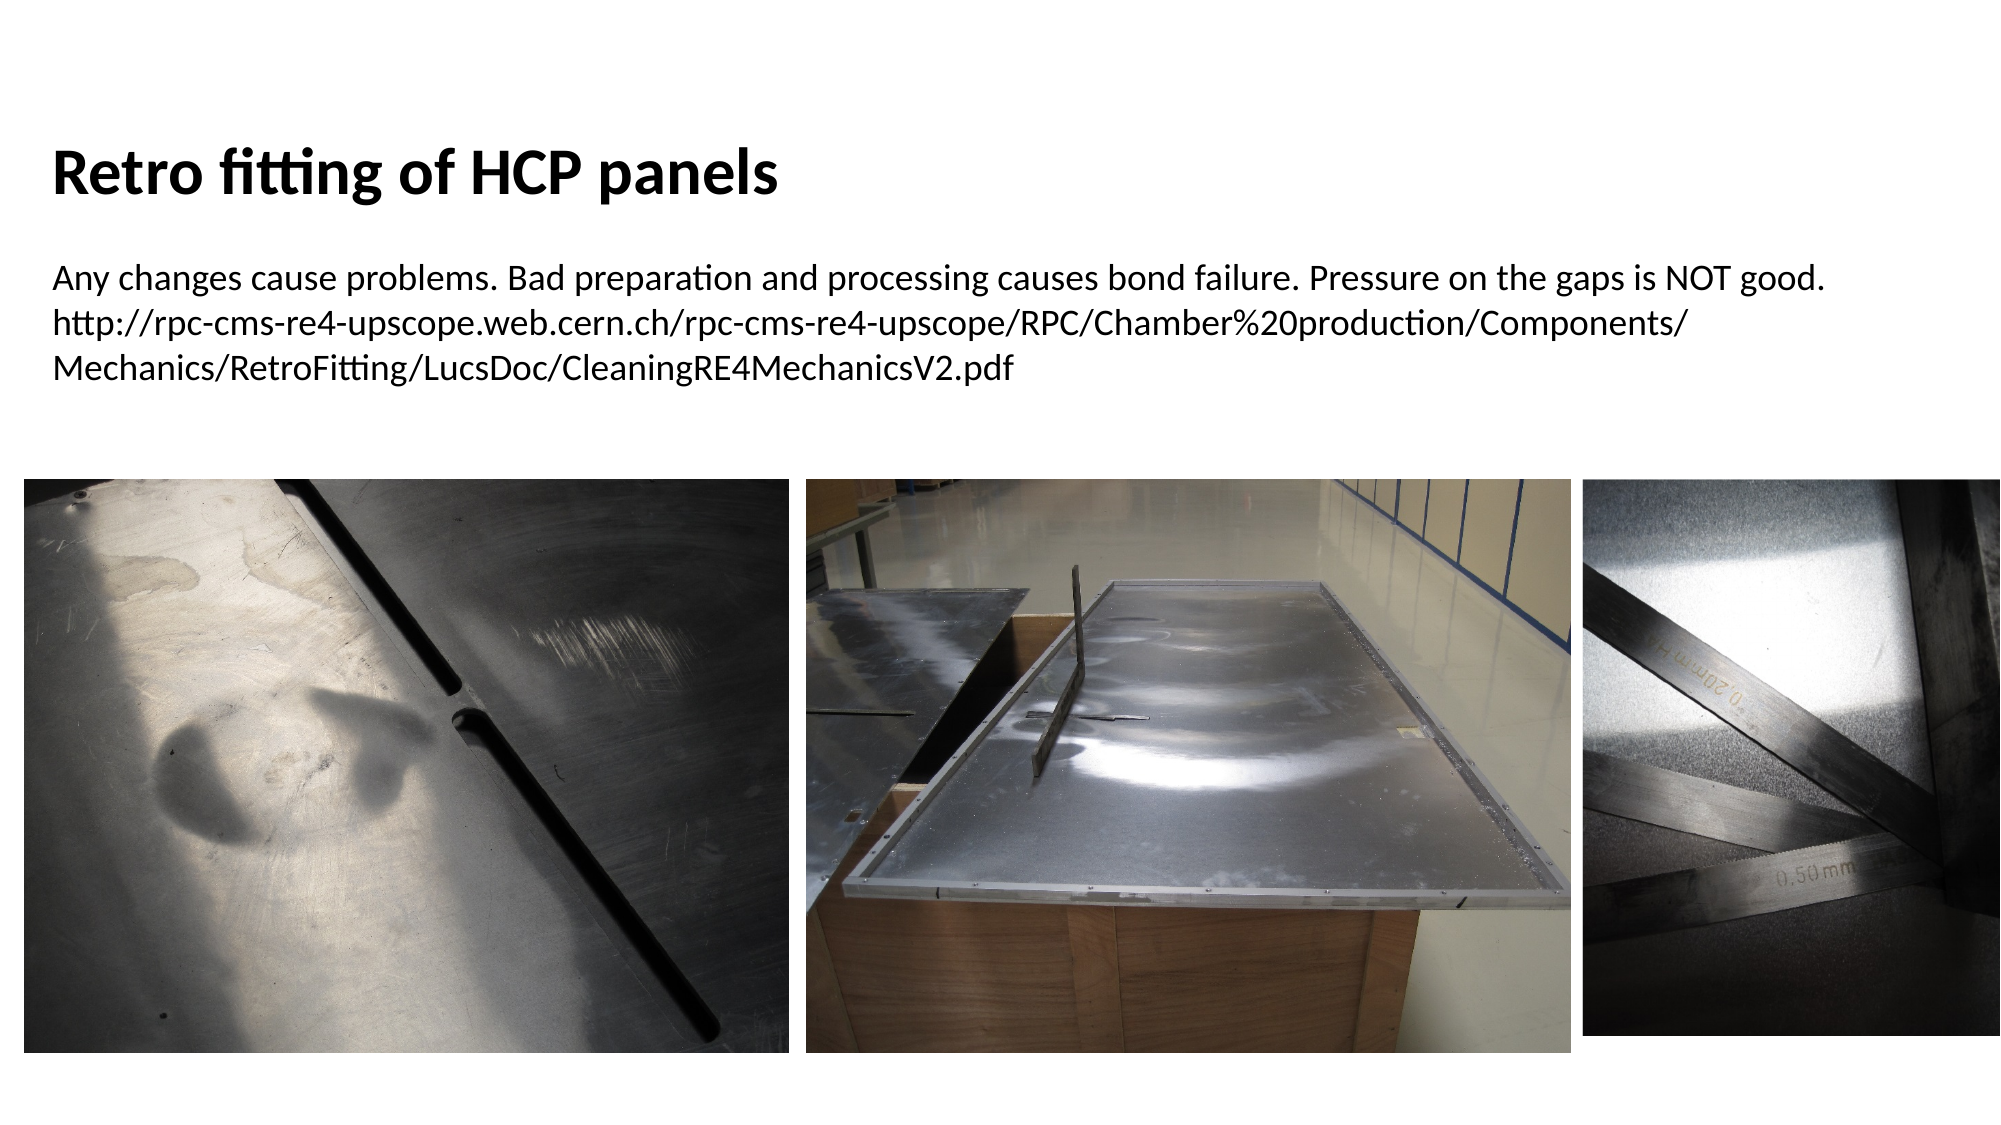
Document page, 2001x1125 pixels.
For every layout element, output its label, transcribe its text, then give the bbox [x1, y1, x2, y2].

text_box Retro fitting of HCP panels Any changes cause problems. Bad preparation and processing causes bond failure. Pressure on the gaps is NOT good. http://rpc-cms-re4-upscope.web.cern.ch/rpc-cms-re4-upscope/RPC/Chamber%20production/Components/Mechanics/RetroFitting/LucsDoc/CleaningRE4MechanicsV2.pdf [37, 120, 1863, 395]
picture [24, 479, 789, 1053]
picture [806, 479, 2000, 1053]
